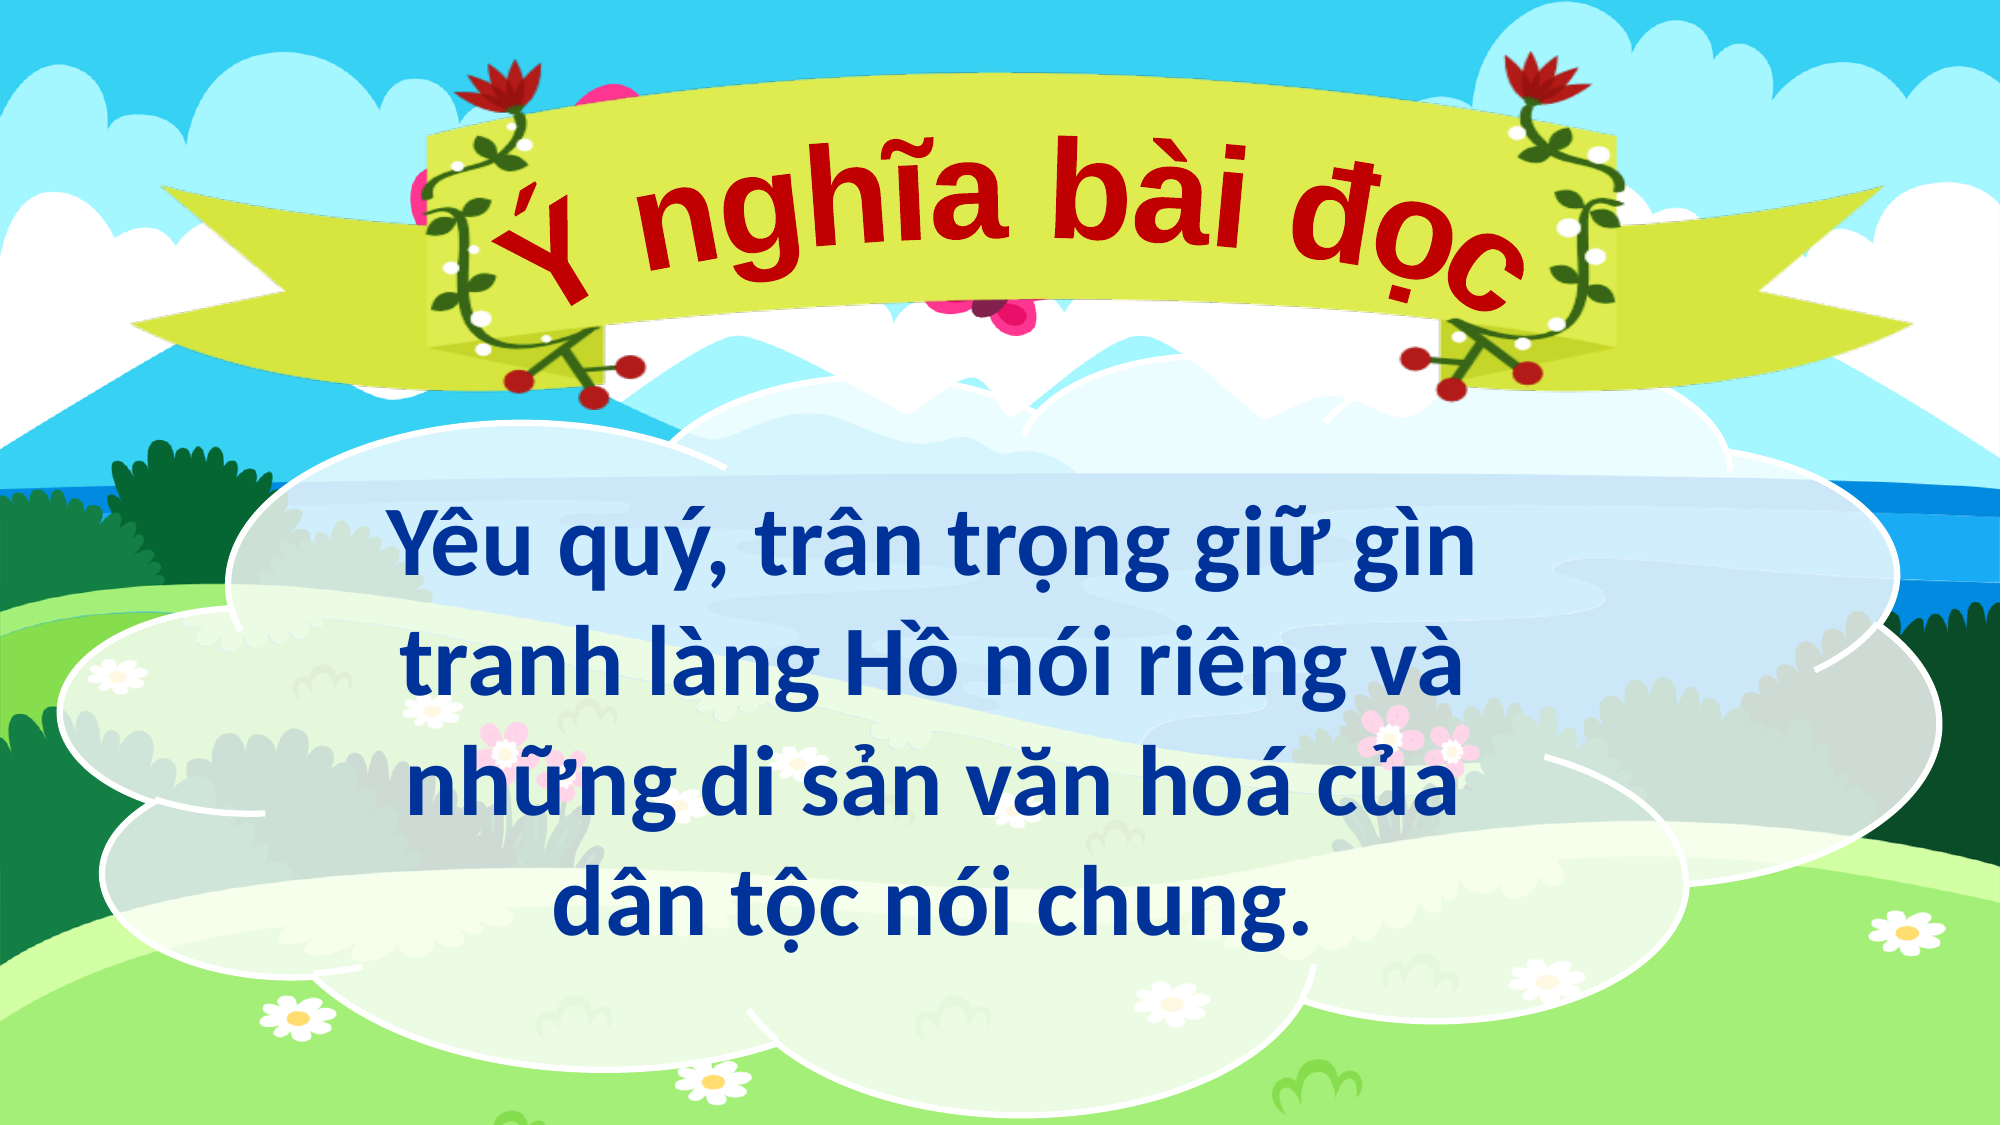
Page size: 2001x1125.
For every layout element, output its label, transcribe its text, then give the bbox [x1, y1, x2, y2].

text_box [127, 51, 1918, 410]
picture [0, 0, 2000, 1125]
text_box Yêu quý, trân trọng giữ gìn tranh làng Hồ nói riêng và những di sản văn hoá của dân tộc nói chung. [58, 410, 1941, 1117]
